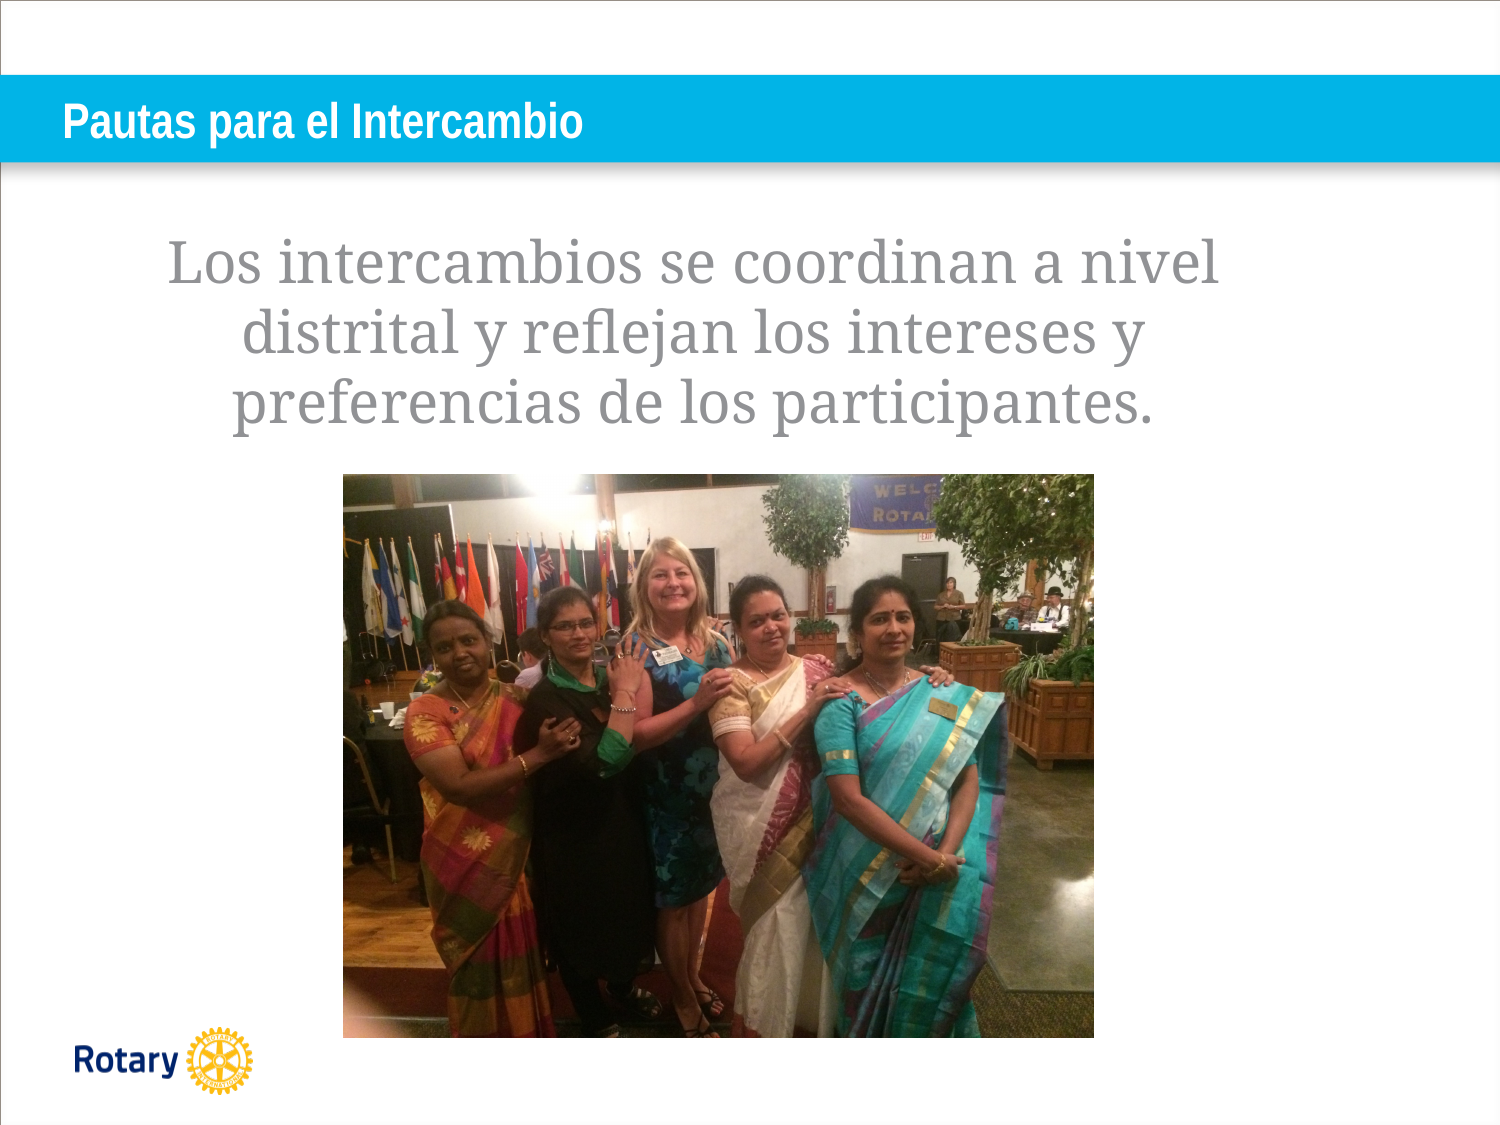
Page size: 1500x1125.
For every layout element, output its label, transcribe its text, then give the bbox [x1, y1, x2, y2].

list Los intercambios se coordinan a nivel distrital y reflejan los intereses y preferencias de los participantes. [0, 73, 1313, 588]
picture [343, 474, 1094, 1038]
title Pautas para el Intercambio [62, 75, 1500, 163]
picture [75, 1027, 253, 1095]
